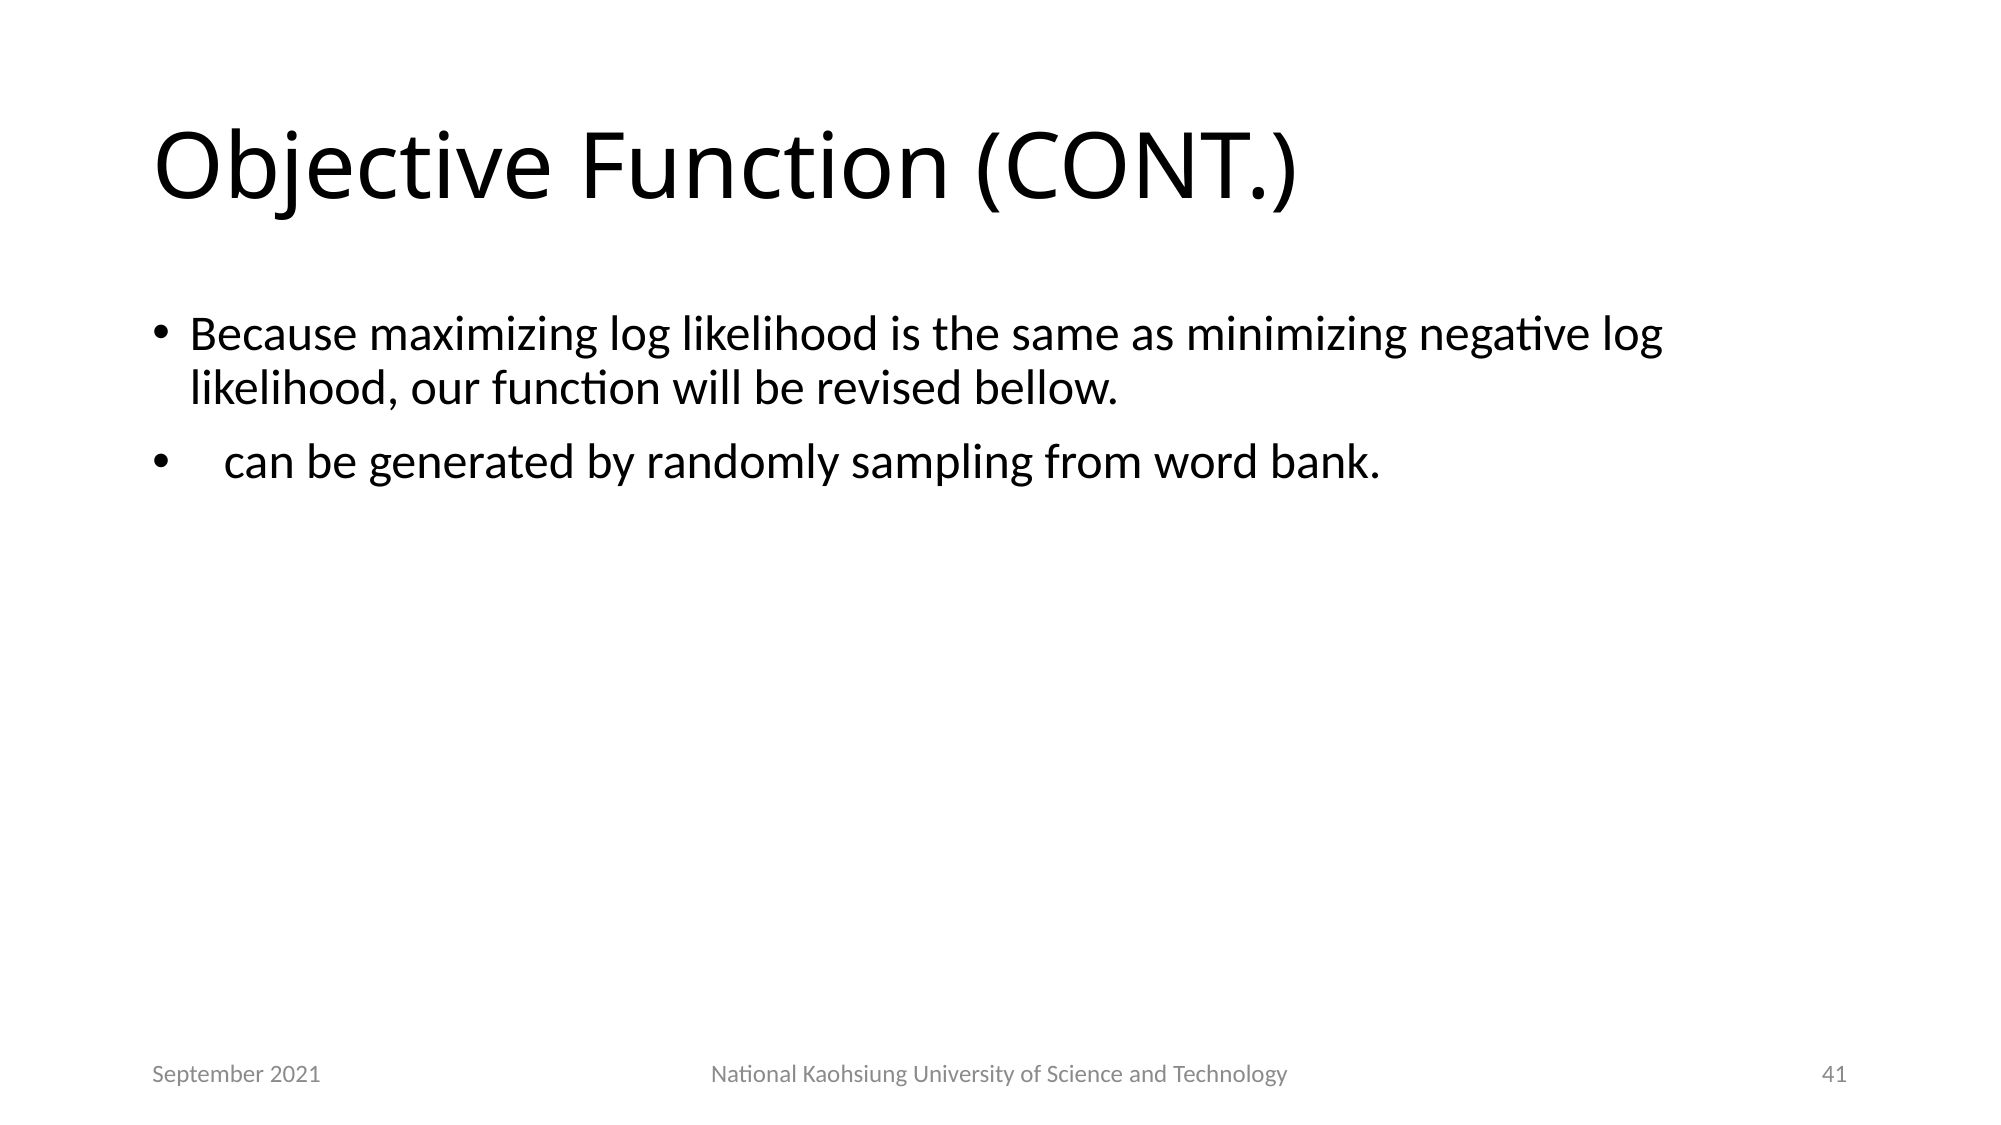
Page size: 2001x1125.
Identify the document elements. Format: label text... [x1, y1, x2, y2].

title Objective Function (CONT.) [137, 59, 1863, 278]
slide_number 41 [1412, 1042, 1863, 1103]
footer National Kaohsiung University of Science and Technology [662, 1042, 1338, 1103]
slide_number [137, 1042, 588, 1103]
